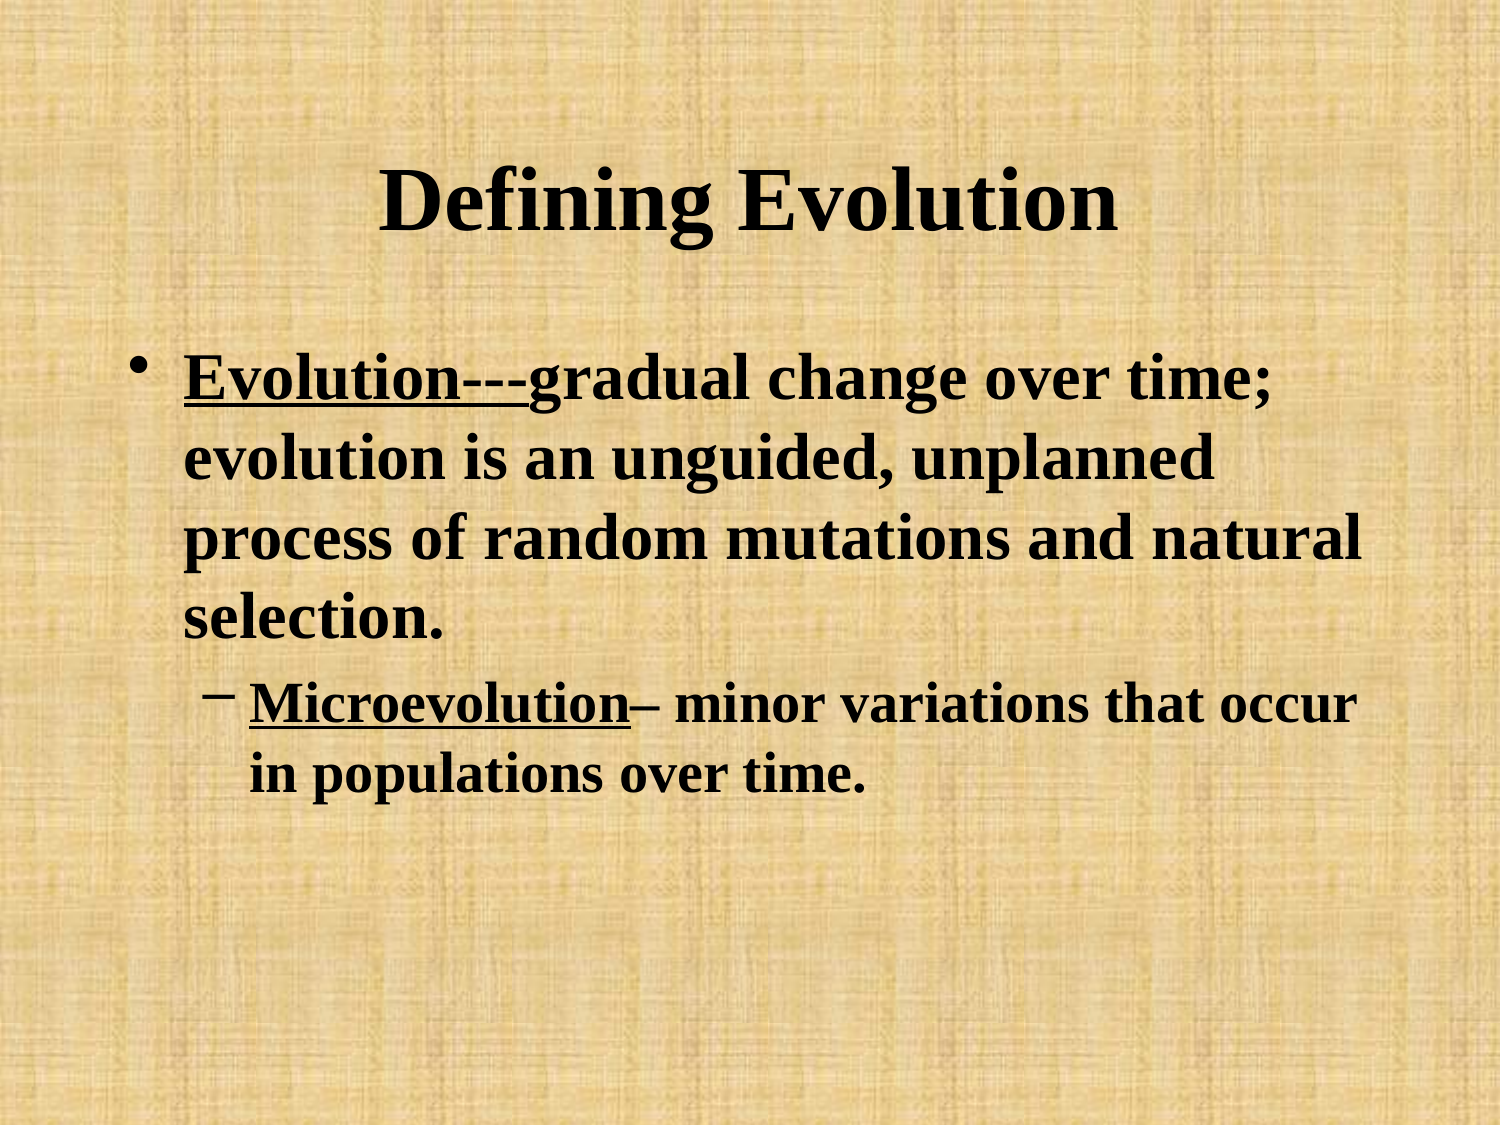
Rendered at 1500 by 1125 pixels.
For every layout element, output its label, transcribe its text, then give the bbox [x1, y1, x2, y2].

title Defining Evolution [112, 99, 1388, 288]
list Evolution---gradual change over time; evolution is an unguided, unplanned process of random mutations and natural selection. Microevolution– minor variations that occur in populations over time. [112, 324, 1388, 1001]
picture [0, 0, 1500, 1125]
